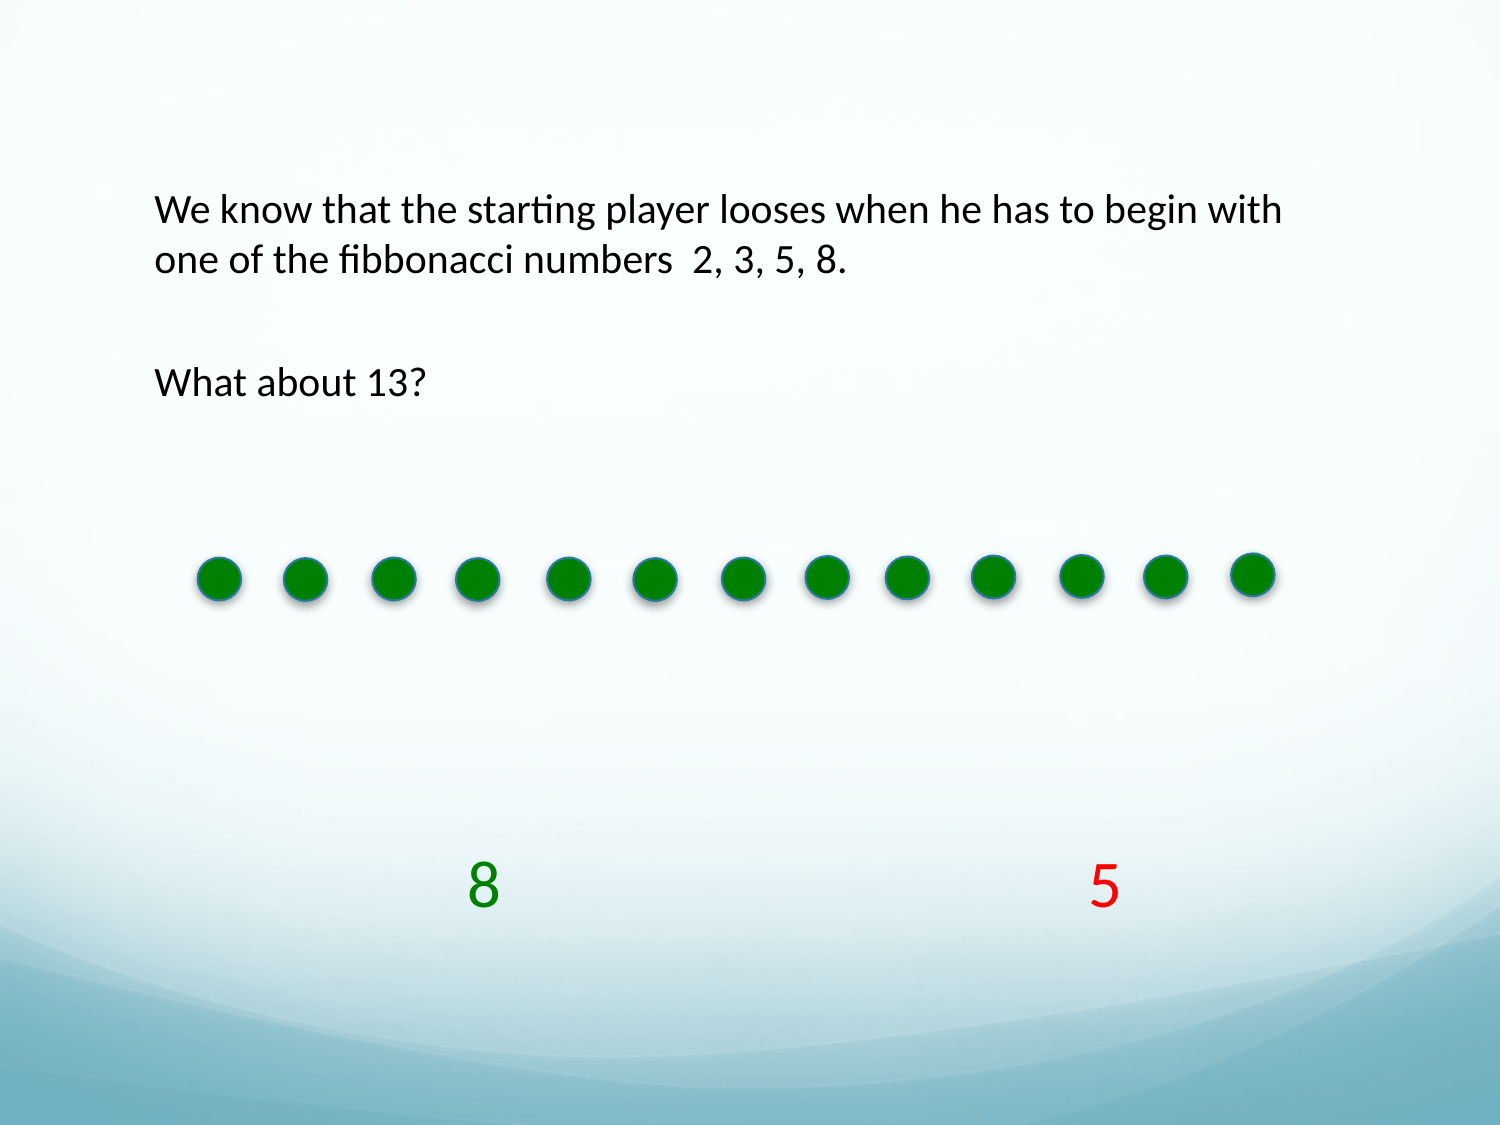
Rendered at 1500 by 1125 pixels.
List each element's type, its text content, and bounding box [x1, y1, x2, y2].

text_box [632, 557, 678, 602]
text_box [1059, 554, 1105, 599]
text_box [546, 556, 592, 602]
text_box 8 [452, 832, 514, 928]
text_box What about 13? [139, 347, 459, 412]
text_box [371, 556, 417, 602]
text_box [720, 556, 767, 602]
text_box [454, 557, 501, 602]
text_box [1230, 552, 1276, 598]
text_box [282, 557, 329, 602]
text_box [970, 554, 1017, 600]
text_box [1142, 554, 1189, 600]
text_box [804, 555, 851, 600]
text_box [884, 555, 931, 601]
text_box [196, 556, 243, 602]
text_box 5 [1073, 832, 1134, 928]
text_box We know that the starting player looses when he has to begin with one of the fibbonacci numbers 2, 3, 5, 8. [139, 174, 1326, 290]
